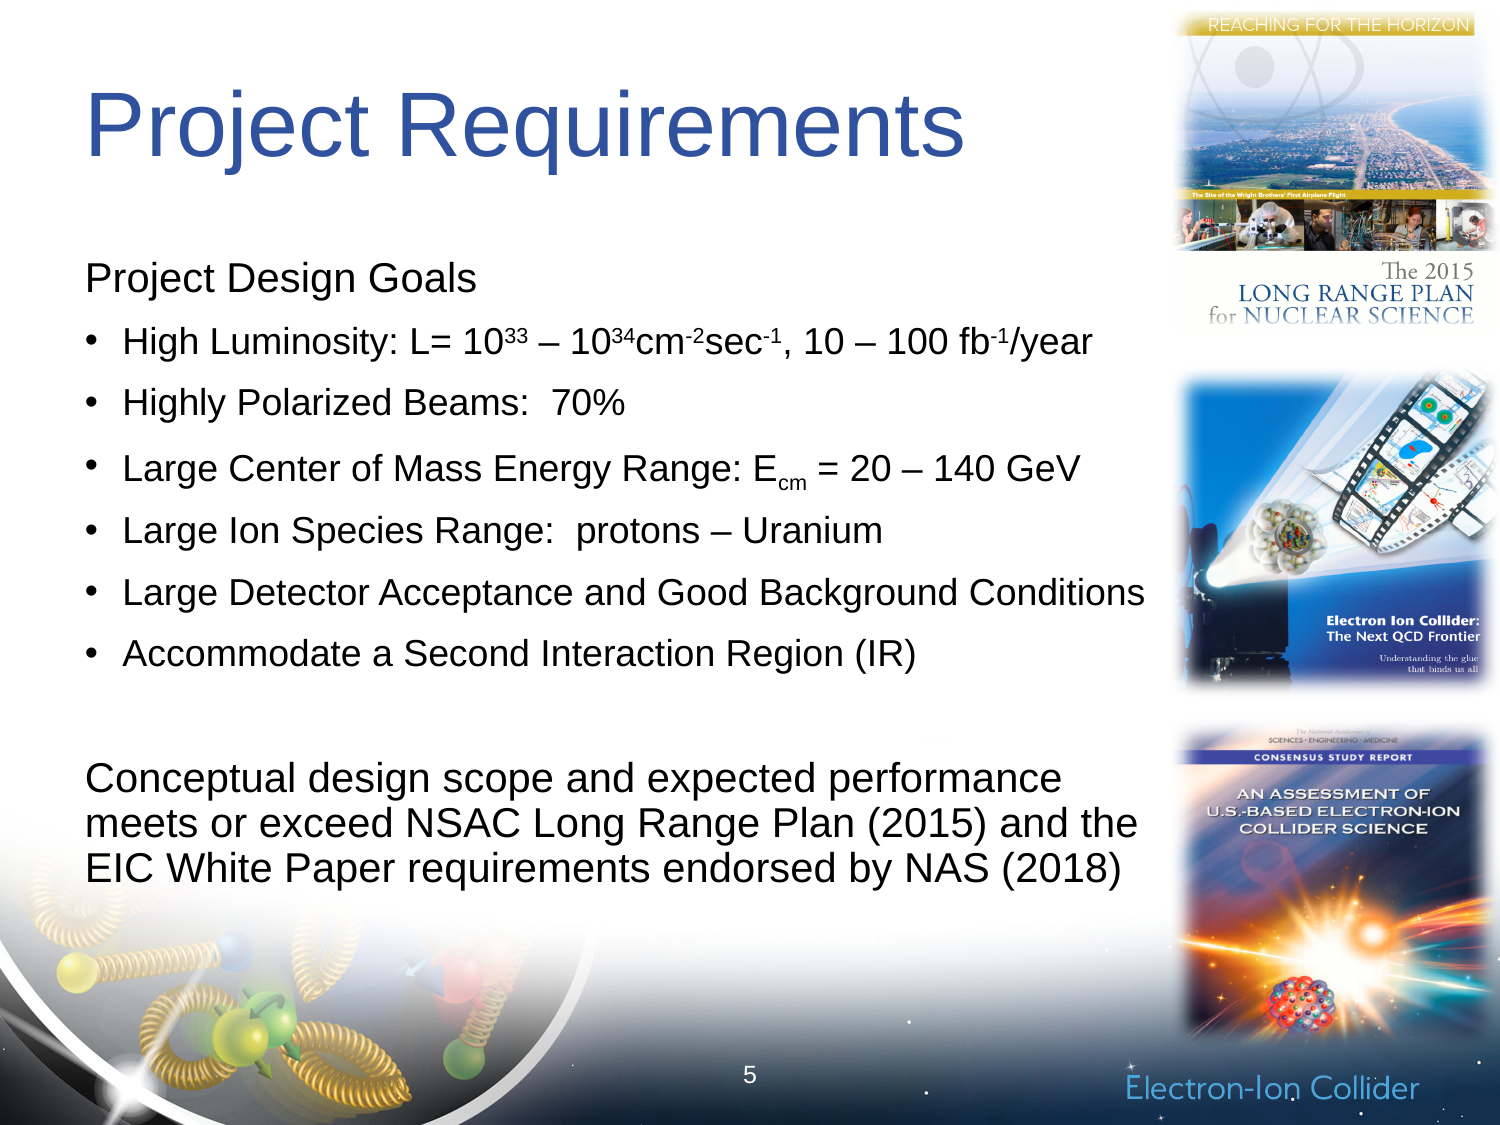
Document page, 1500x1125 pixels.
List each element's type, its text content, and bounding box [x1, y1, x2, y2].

slide_number 5 [581, 1043, 919, 1104]
picture [0, 0, 1500, 1125]
list Project Design Goals High Luminosity: L= 1033 – 1034cm-2sec-1, 10 – 100 fb-1/year Highly Polarized Beams: 70% Large Center of Mass Energy Range: Ecm = 20 – 140 GeV Large Ion Species Range: protons – Uranium Large Detector Acceptance and Good Background Conditions Accommodate a Second Interaction Region (IR) Conceptual design scope and expected performance meets or exceed NSAC Long Range Plan (2015) and the EIC White Paper requirements endorsed by NAS (2018) [70, 248, 1174, 1050]
title Project Requirements [70, 38, 1025, 215]
